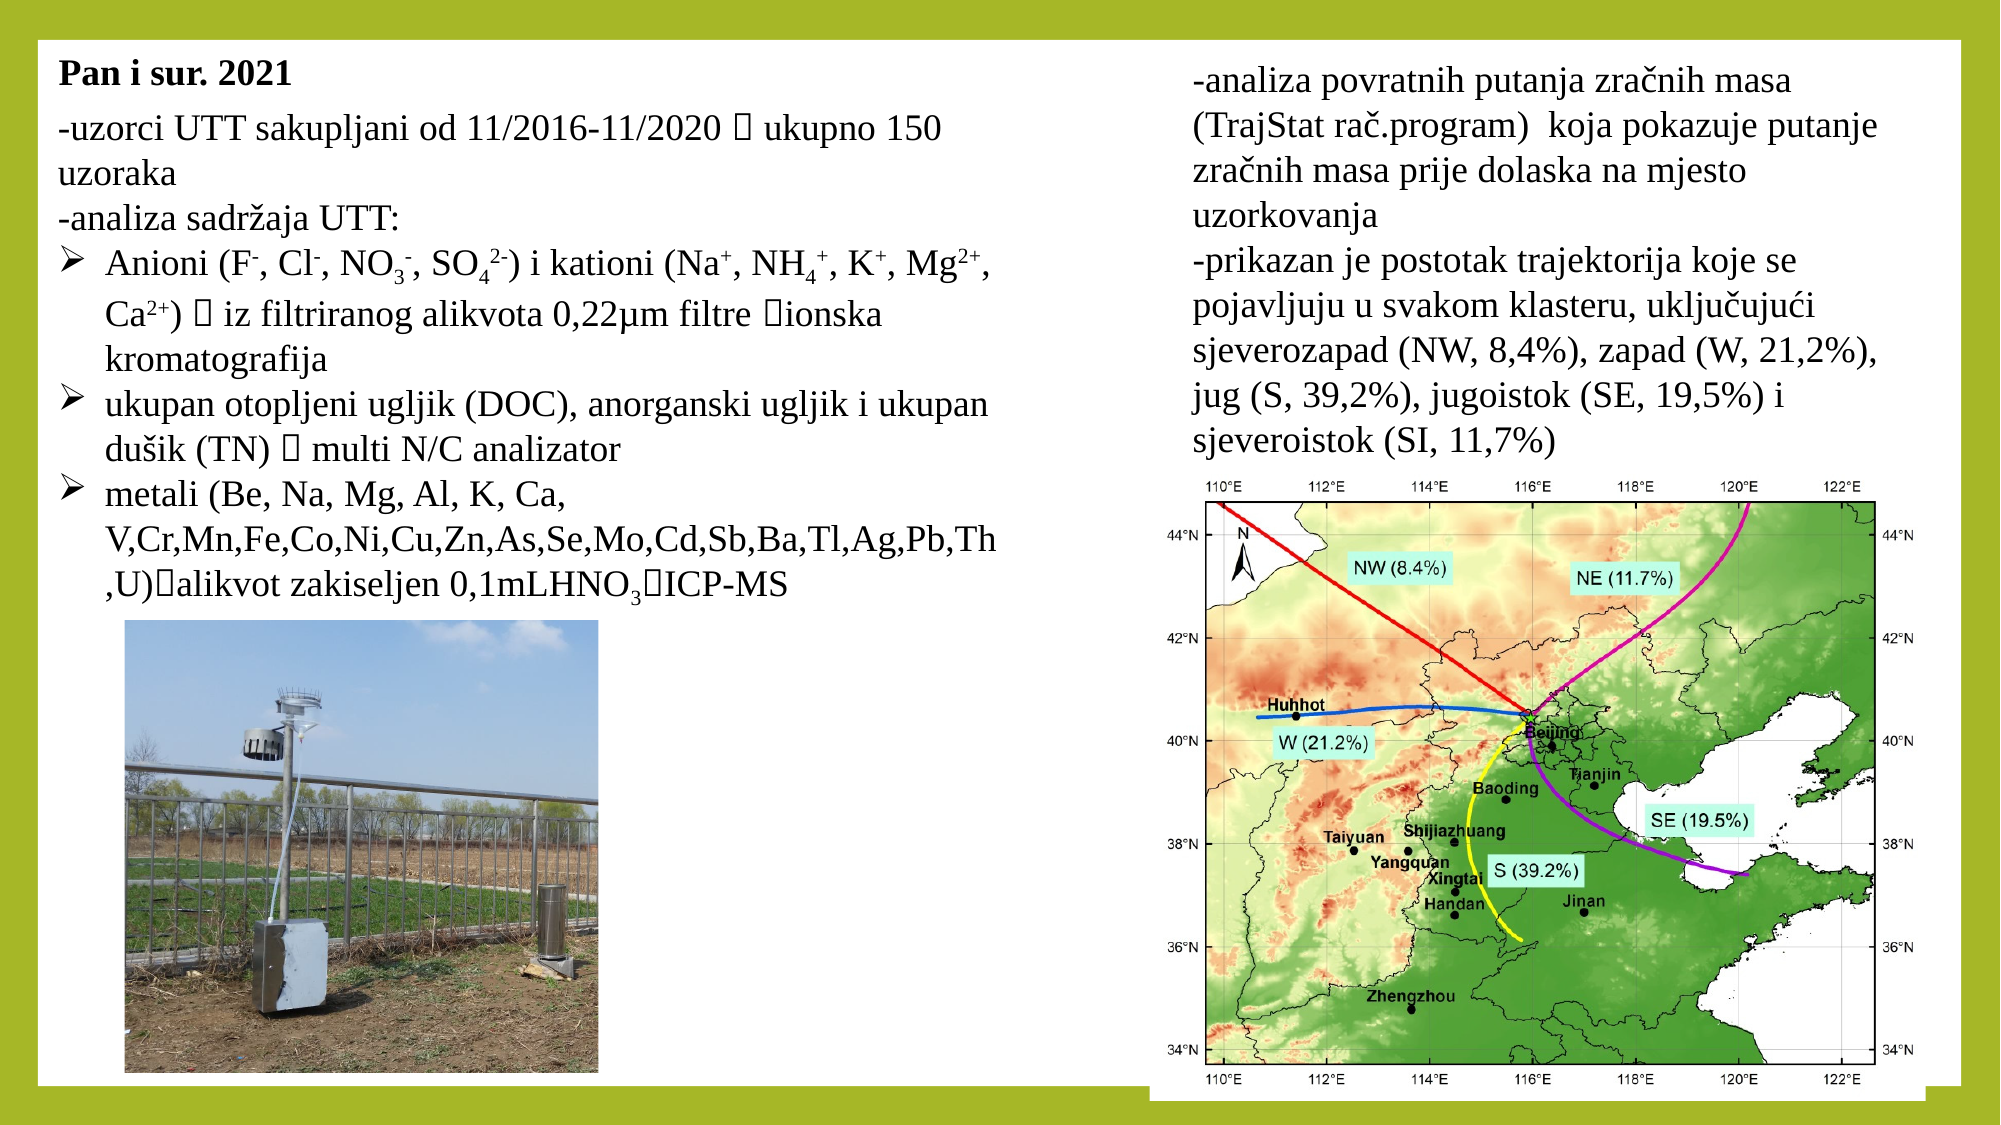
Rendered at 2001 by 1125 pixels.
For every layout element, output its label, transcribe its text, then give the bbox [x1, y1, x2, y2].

picture [1149, 460, 1926, 1101]
text_box -analiza povratnih putanja zračnih masa (TrajStat rač.program) koja pokazuje putanje zračnih masa prije dolaska na mjesto uzorkovanja -prikazan je postotak trajektorija koje se pojavljuju u svakom klasteru, uključujući sjeverozapad (NW, 8,4%), zapad (W, 21,2%), jug (S, 39,2%), jugoistok (SE, 19,5%) i sjeveroistok (SI, 11,7%) [1177, 47, 1947, 468]
picture [124, 619, 599, 1073]
text_box -uzorci UTT sakupljani od 11/2016-11/2020  ukupno 150 uzoraka -analiza sadržaja UTT: Anioni (F-, Cl-, NO3-, SO42-) i kationi (Na+, NH4+, K+, Mg2+, Ca2+)  iz filtriranog alikvota 0,22µm filtre ionska kromatografija ukupan otopljeni ugljik (DOC), anorganski ugljik i ukupan dušik (TN)  multi N/C analizator metali (Be, Na, Mg, Al, K, Ca, V,Cr,Mn,Fe,Co,Ni,Cu,Zn,As,Se,Mo,Cd,Sb,Ba,Tl,Ag,Pb,Th,U)alikvot zakiseljen 0,1mLHNO3ICP-MS [43, 95, 1020, 618]
text_box Pan i sur. 2021 [43, 40, 309, 95]
